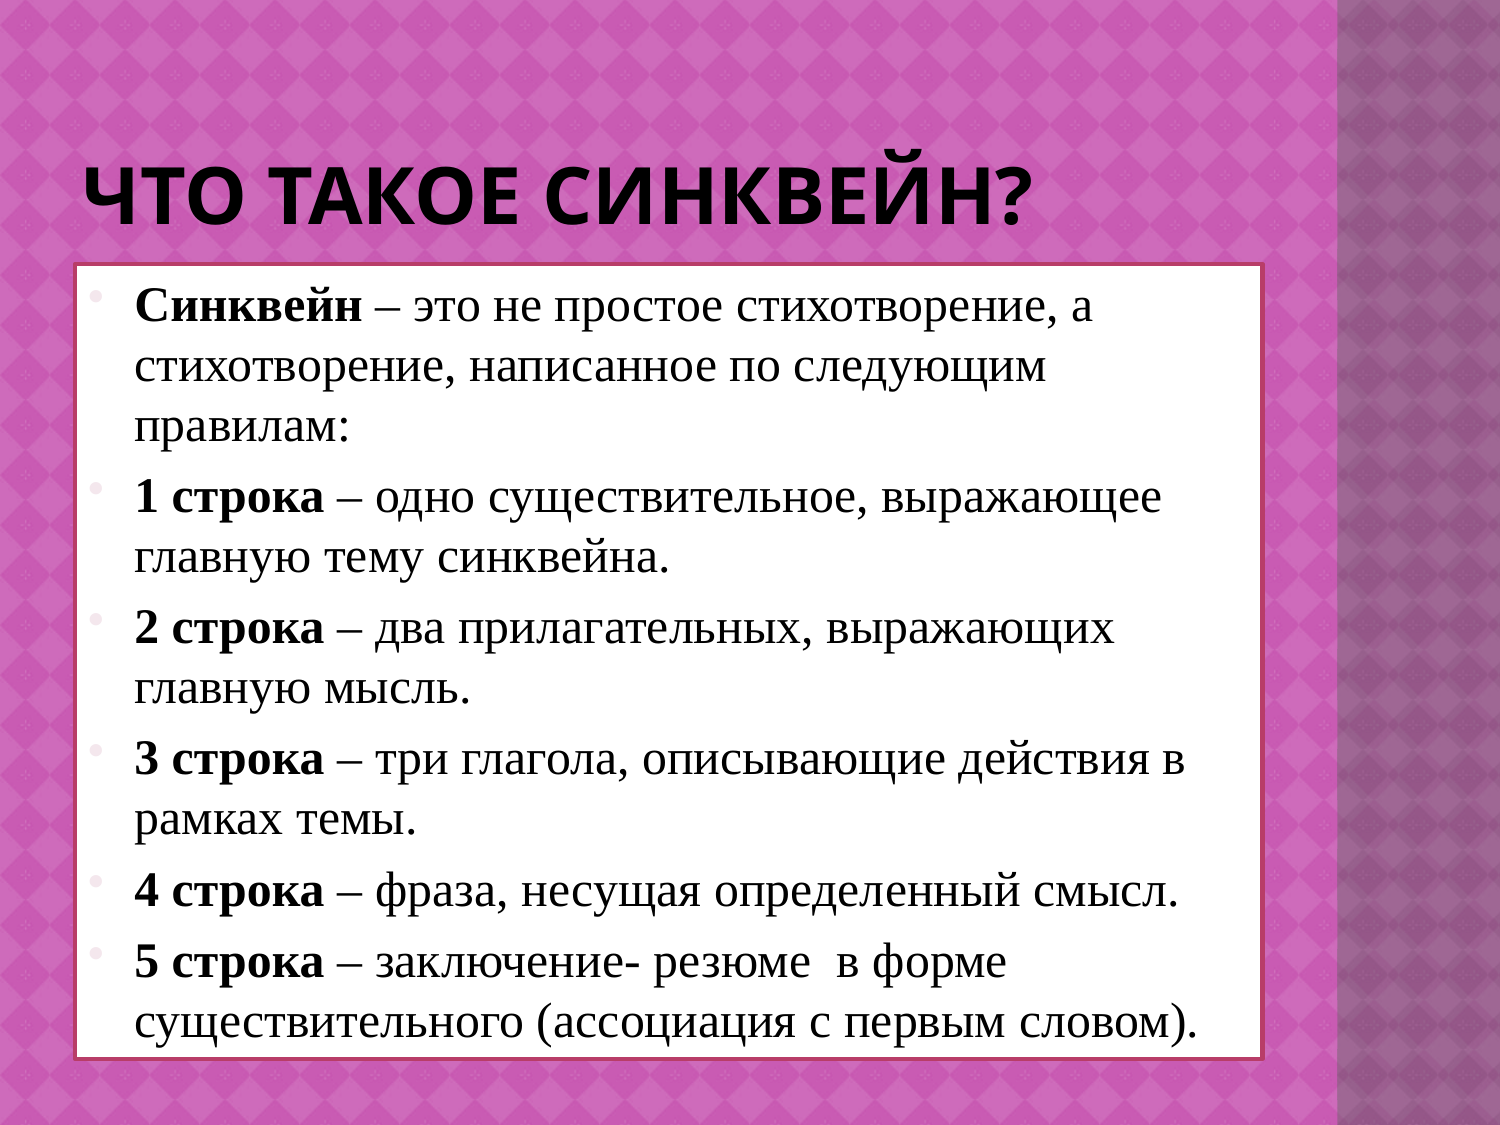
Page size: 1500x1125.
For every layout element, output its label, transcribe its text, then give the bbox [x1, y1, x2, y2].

title Что такое синквейн? [75, 52, 1263, 240]
list Синквейн – это не простое стихотворение, а стихотворение, написанное по следующим правилам: 1 строка – одно существительное, выражающее главную тему cинквейна. 2 строка – два прилагательных, выражающих главную мысль. 3 строка – три глагола, описывающие действия в рамках темы. 4 строка – фраза, несущая определенный смысл. 5 строка – заключение- резюме в форме существительного (ассоциация с первым словом). [73, 262, 1265, 1061]
